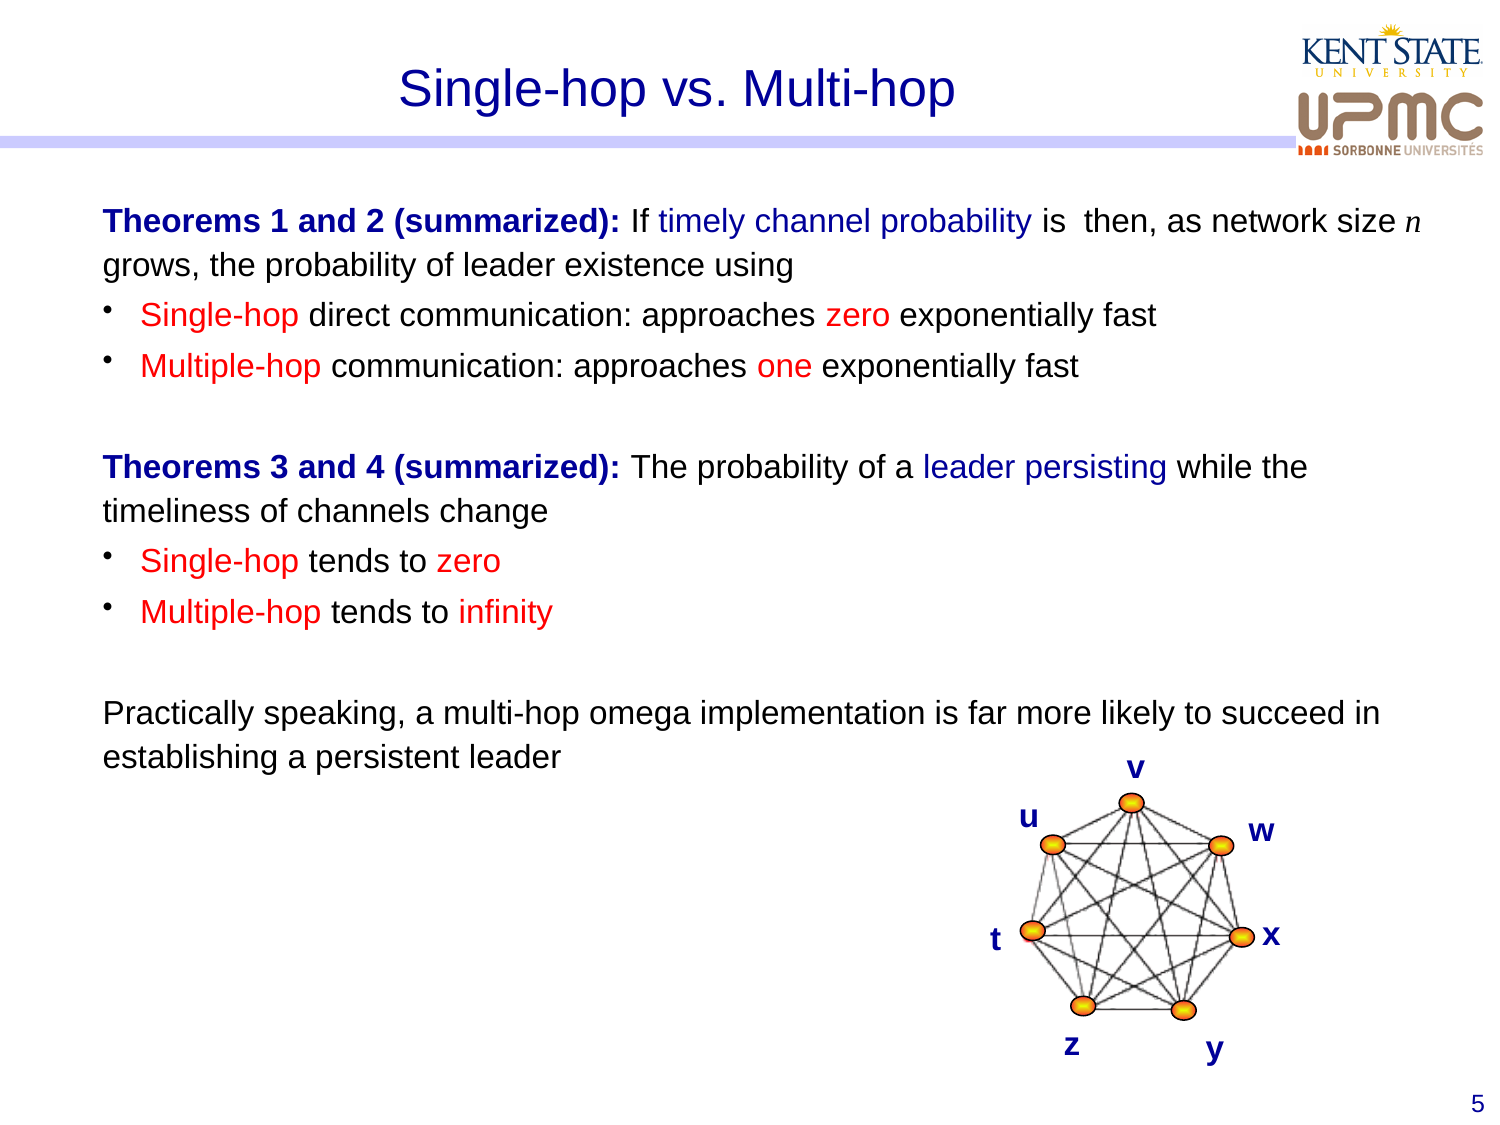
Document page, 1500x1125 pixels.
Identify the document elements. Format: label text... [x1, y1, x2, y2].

picture [1298, 91, 1483, 156]
title Single-hop vs. Multi-hop [165, 45, 1191, 125]
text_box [974, 737, 1296, 1075]
